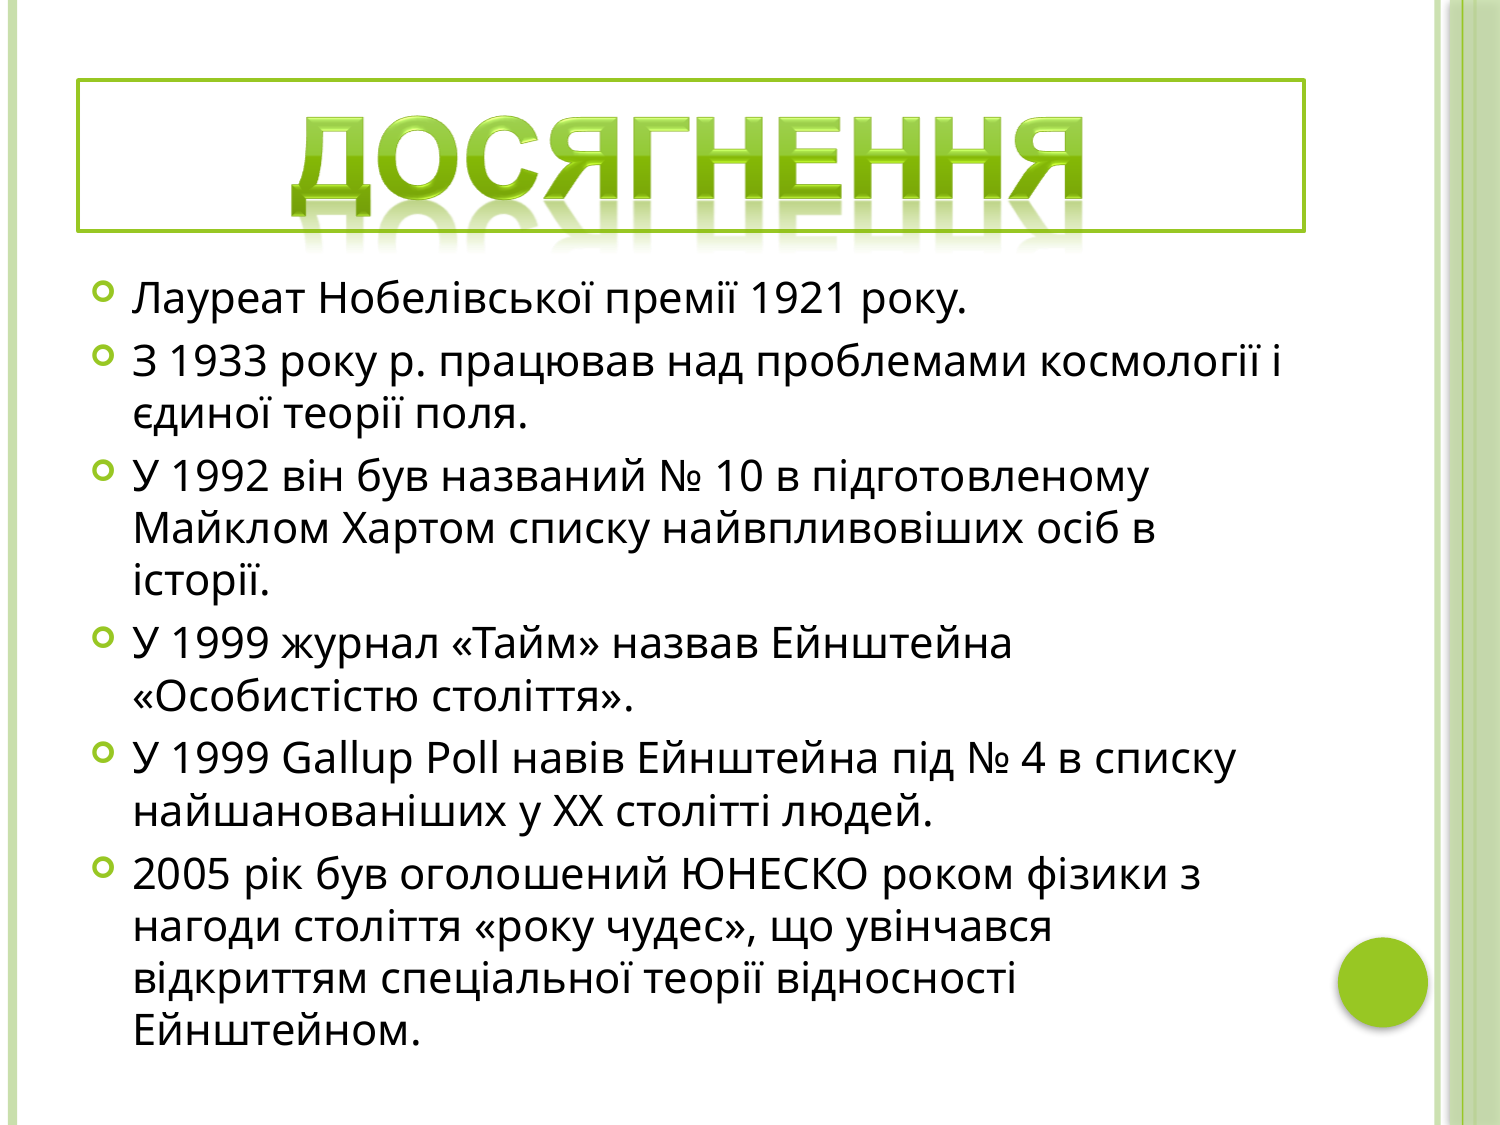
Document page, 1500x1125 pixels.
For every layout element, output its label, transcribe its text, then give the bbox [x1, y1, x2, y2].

list Лауреат Нобелівської премії 1921 року. З 1933 року р. працював над проблемами космології і єдиної теорії поля. У 1992 він був названий № 10 в підготовленому Майклом Хартом списку найвпливовіших осіб в історії. У 1999 журнал «Тайм» назвав Ейнштейна «Особистістю століття». У 1999 Gallup Poll навів Ейнштейна під № 4 в списку найшанованіших у XX столітті людей. 2005 рік був оголошений ЮНЕСКО роком фізики з нагоди століття «року чудес», що увінчався відкриттям спеціальної теорії відносності Ейнштейном. [75, 321, 1300, 1062]
picture [76, 77, 1307, 314]
